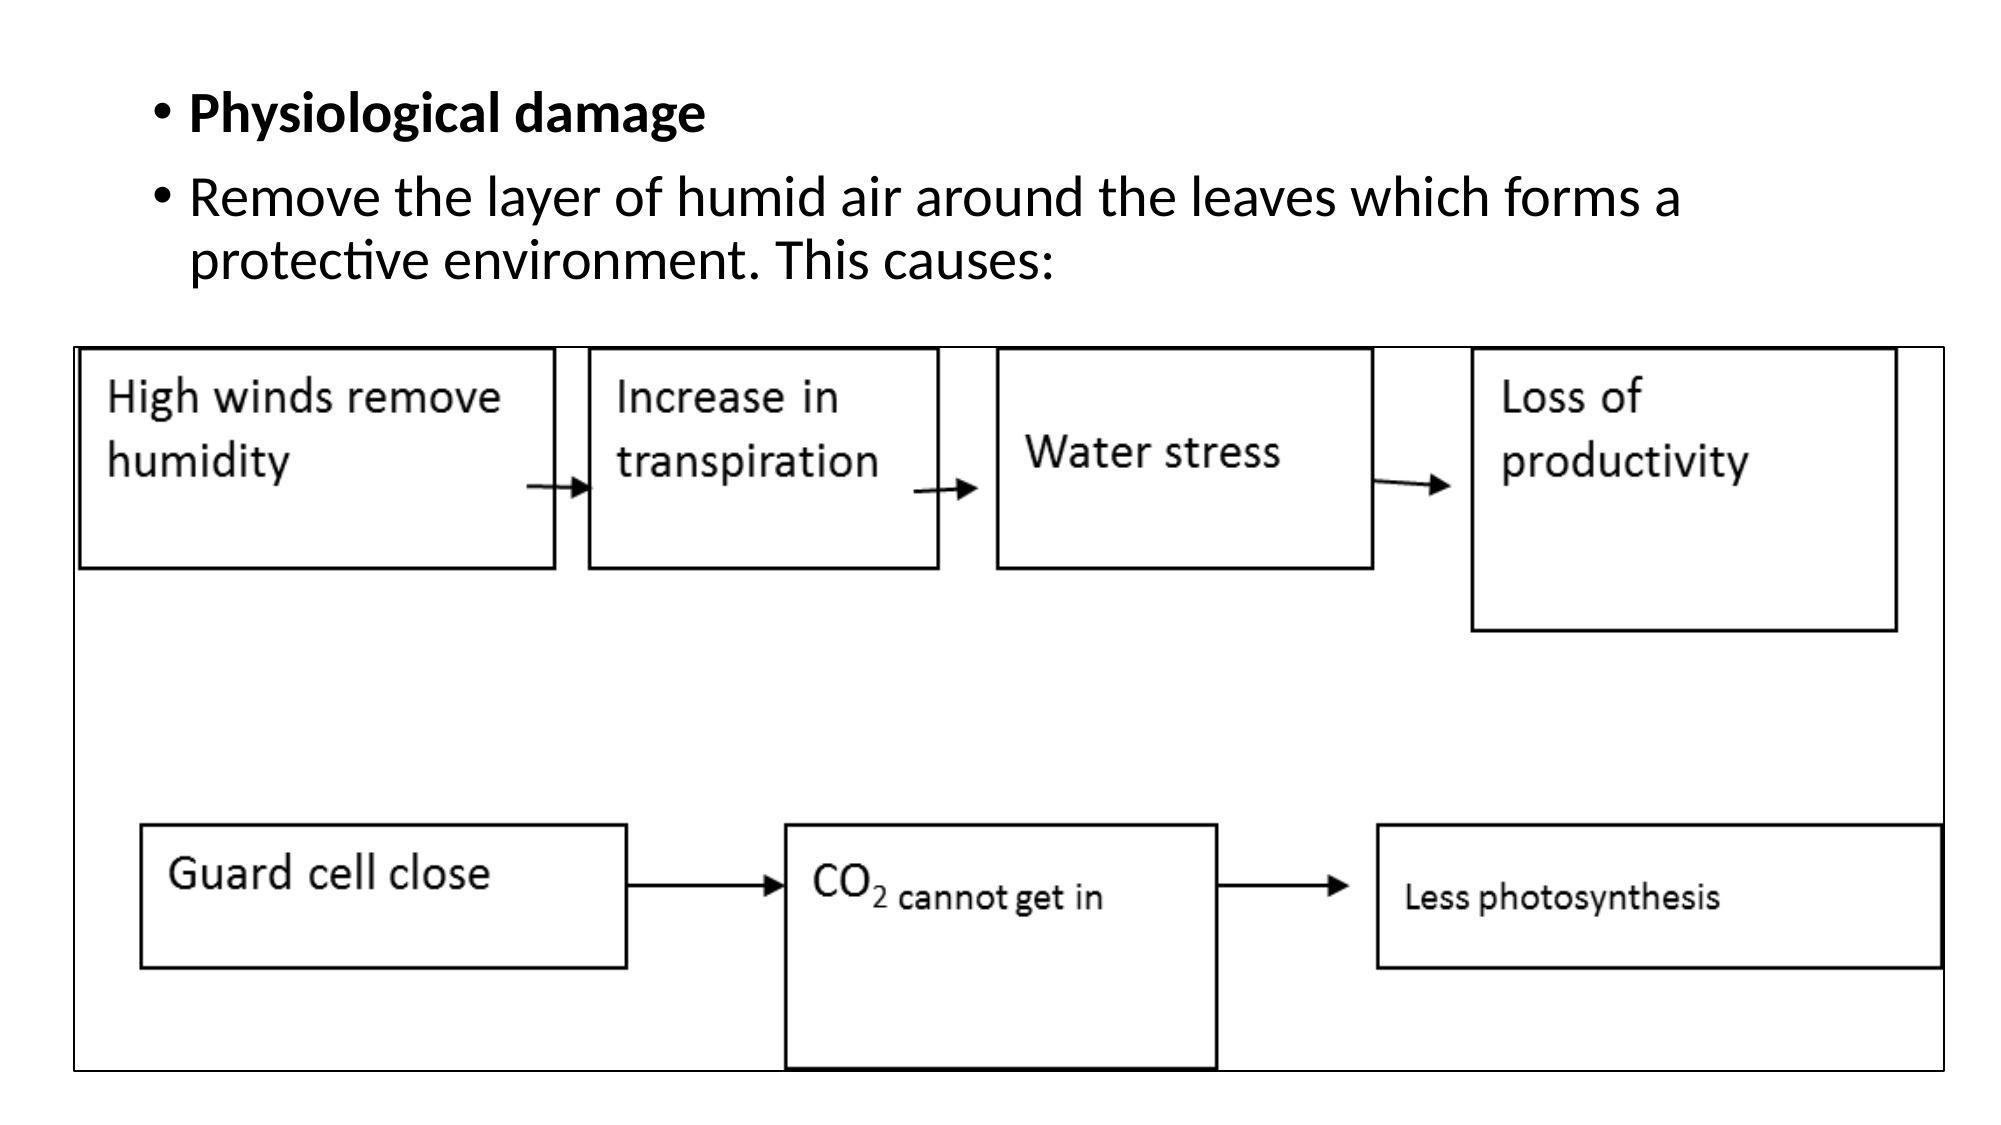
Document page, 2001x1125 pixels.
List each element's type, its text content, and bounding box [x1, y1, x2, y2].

list Physiological damage Remove the layer of humid air around the leaves which forms a protective environment. This causes: [137, 75, 1863, 346]
picture [74, 347, 1944, 1071]
